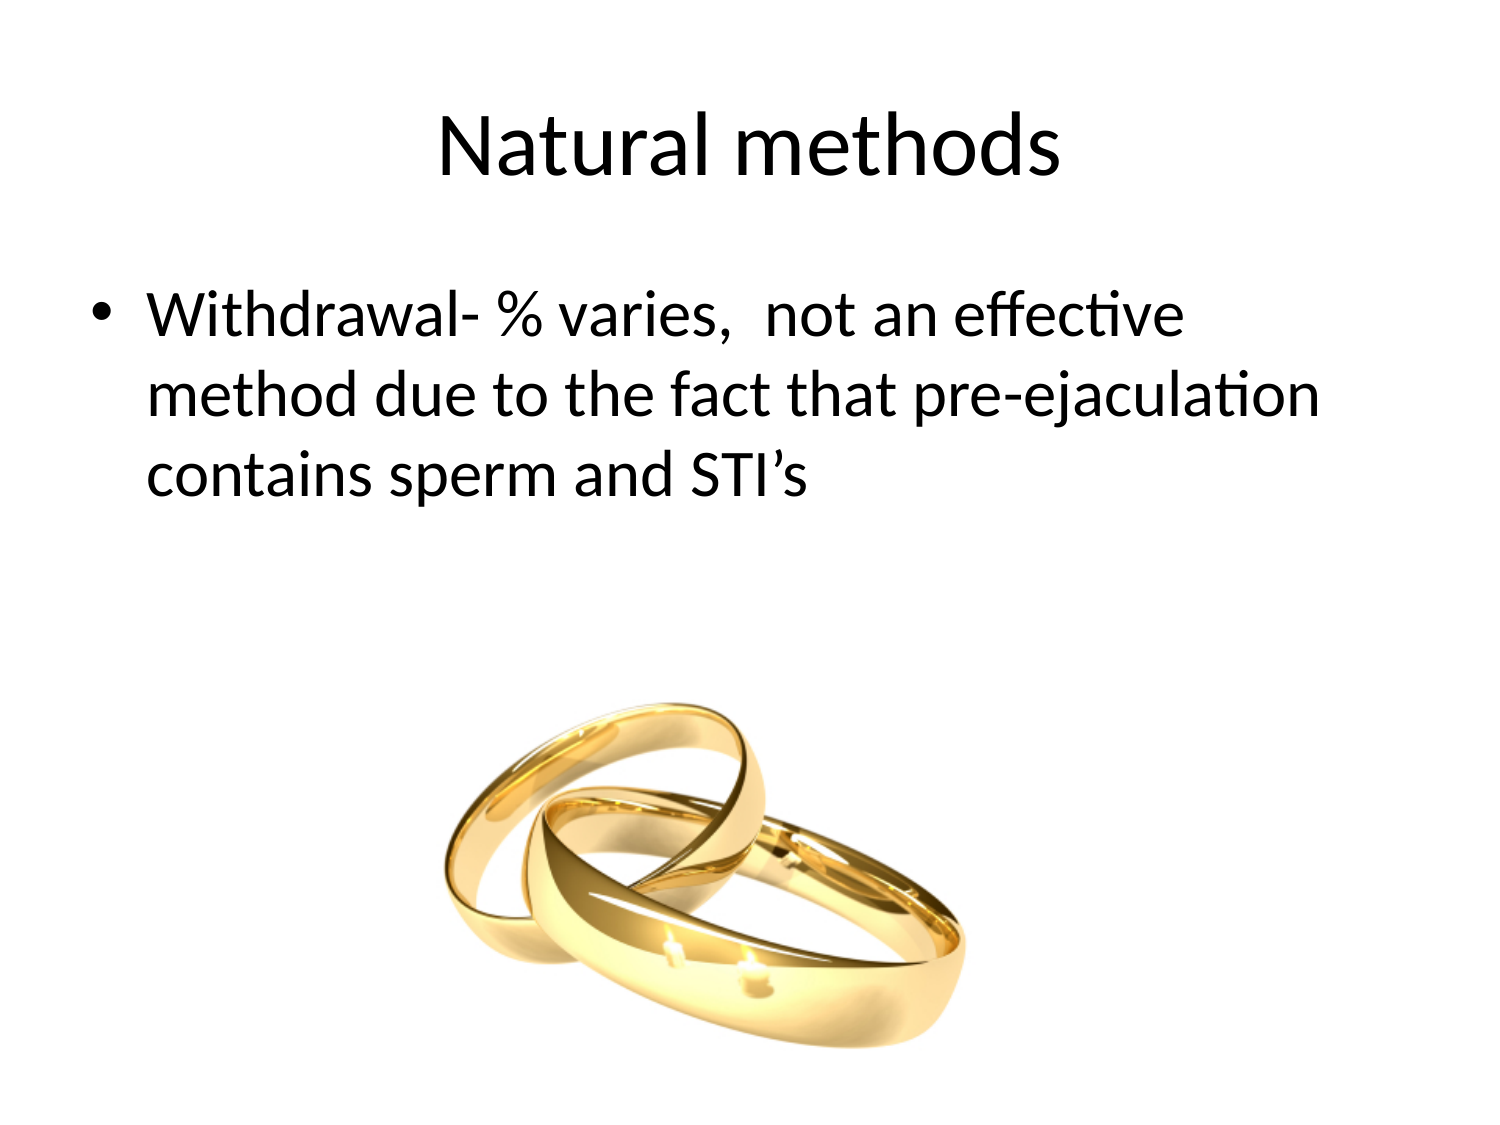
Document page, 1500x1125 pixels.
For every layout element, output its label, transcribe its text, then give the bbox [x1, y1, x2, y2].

title Natural methods [75, 45, 1425, 233]
picture [374, 612, 1001, 1082]
list Withdrawal- % varies, not an effective method due to the fact that pre-ejaculation contains sperm and STI’s [75, 262, 1425, 1005]
